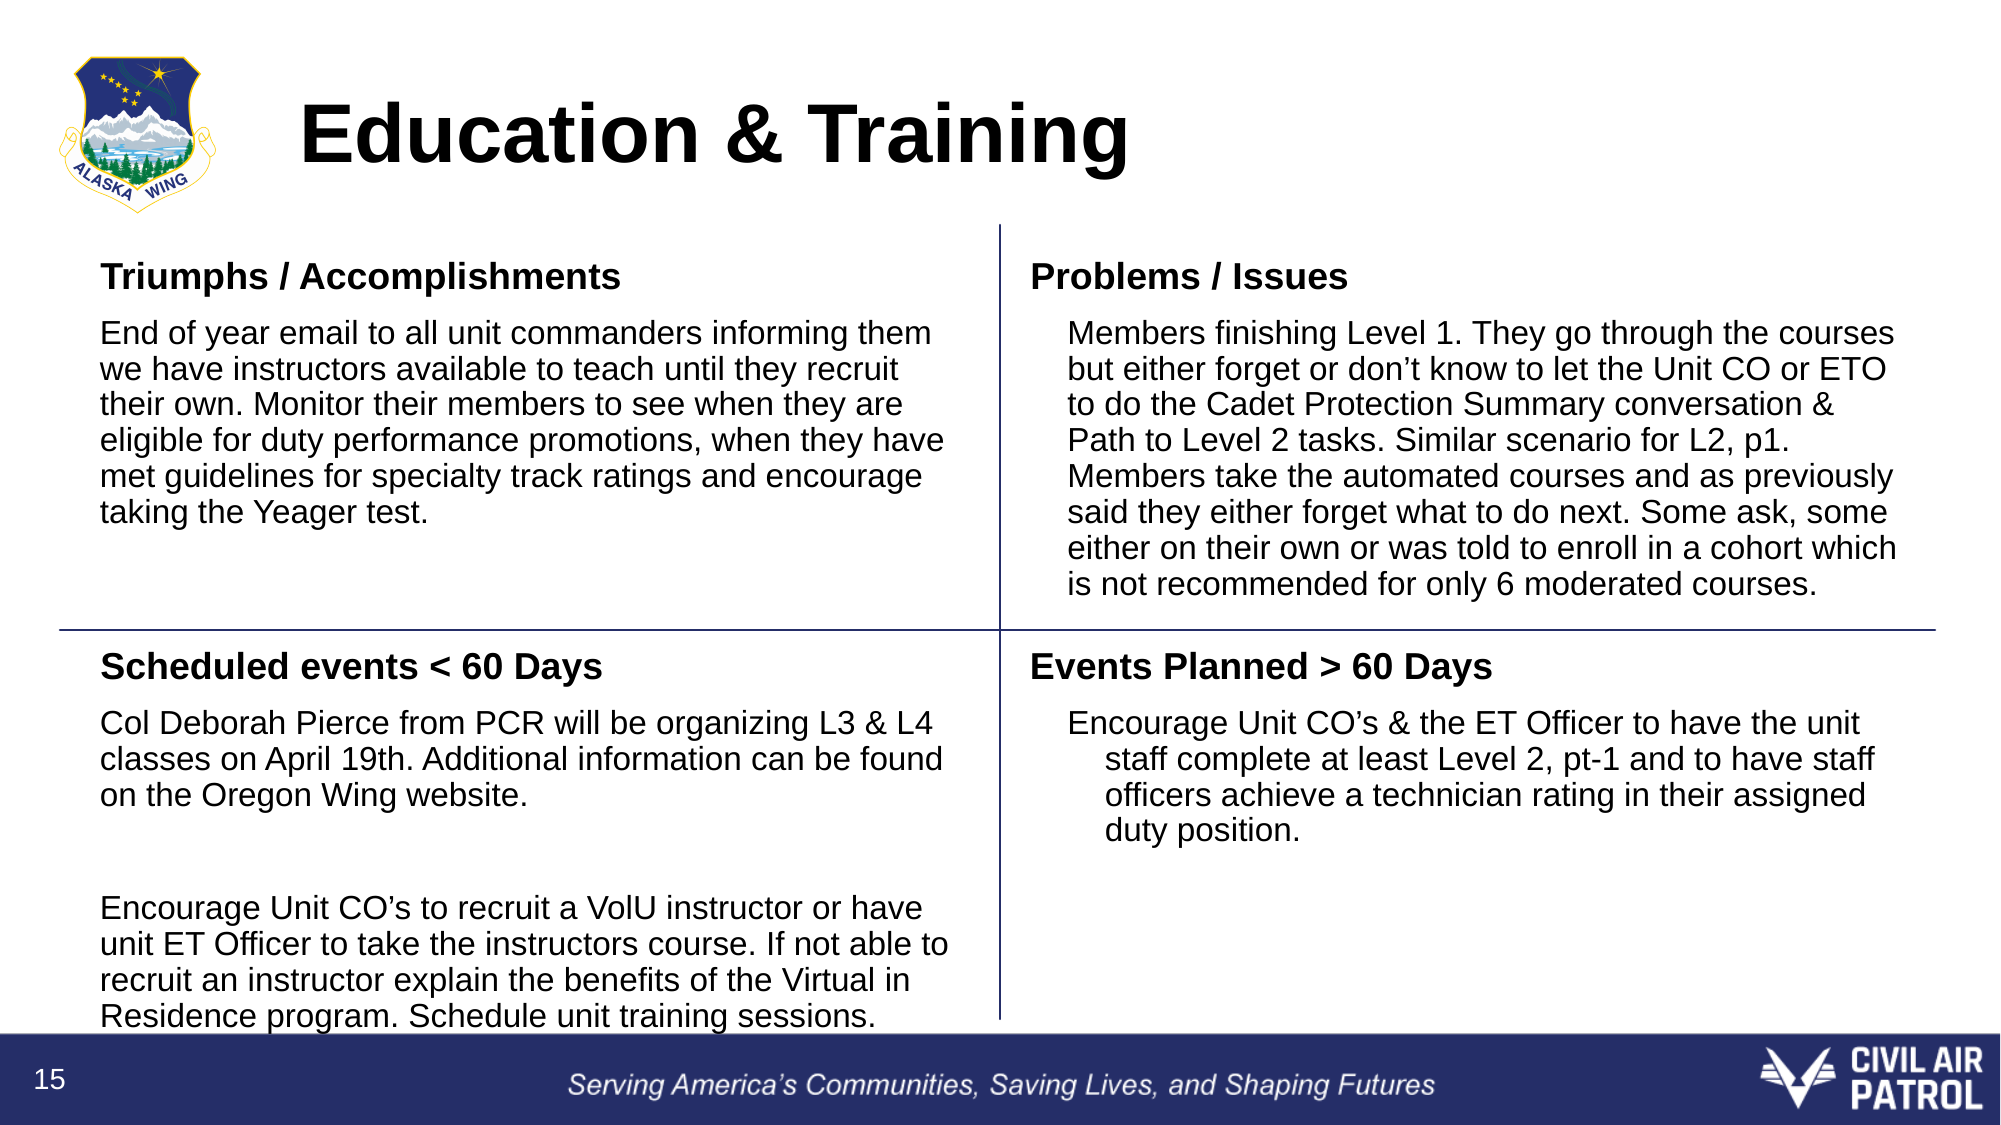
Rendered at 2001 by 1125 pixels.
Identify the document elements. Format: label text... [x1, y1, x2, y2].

list Encourage Unit CO’s & the ET Officer to have the unit staff complete at least Level 2, pt-1 and to have staff officers achieve a technician rating in their assigned duty position. [1014, 698, 1915, 1011]
title Education & Training [284, 66, 1883, 205]
picture [0, 0, 2001, 1125]
list Members finishing Level 1. They go through the courses but either forget or don’t know to let the Unit CO or ETO to do the Cadet Protection Summary conversation & Path to Level 2 tasks. Similar scenario for L2, p1. Members take the automated courses and as previously said they either forget what to do next. Some ask, some either on their own or was told to enroll in a cohort which is not recommended for only 6 moderated courses. [1014, 307, 1915, 621]
slide_number 15 [18, 1052, 469, 1105]
list Col Deborah Pierce from PCR will be organizing L3 & L4 classes on April 19th. Additional information can be found on the Oregon Wing website. Encourage Unit CO’s to recruit a VolU instructor or have unit ET Officer to take the instructors course. If not able to recruit an instructor explain the benefits of the Virtual in Residence program. Schedule unit training sessions. [84, 698, 985, 1011]
list End of year email to all unit commanders informing them we have instructors available to teach until they recruit their own. Monitor their members to see when they are eligible for duty performance promotions, when they have met guidelines for specialty track ratings and encourage taking the Yeager test. [84, 307, 985, 621]
